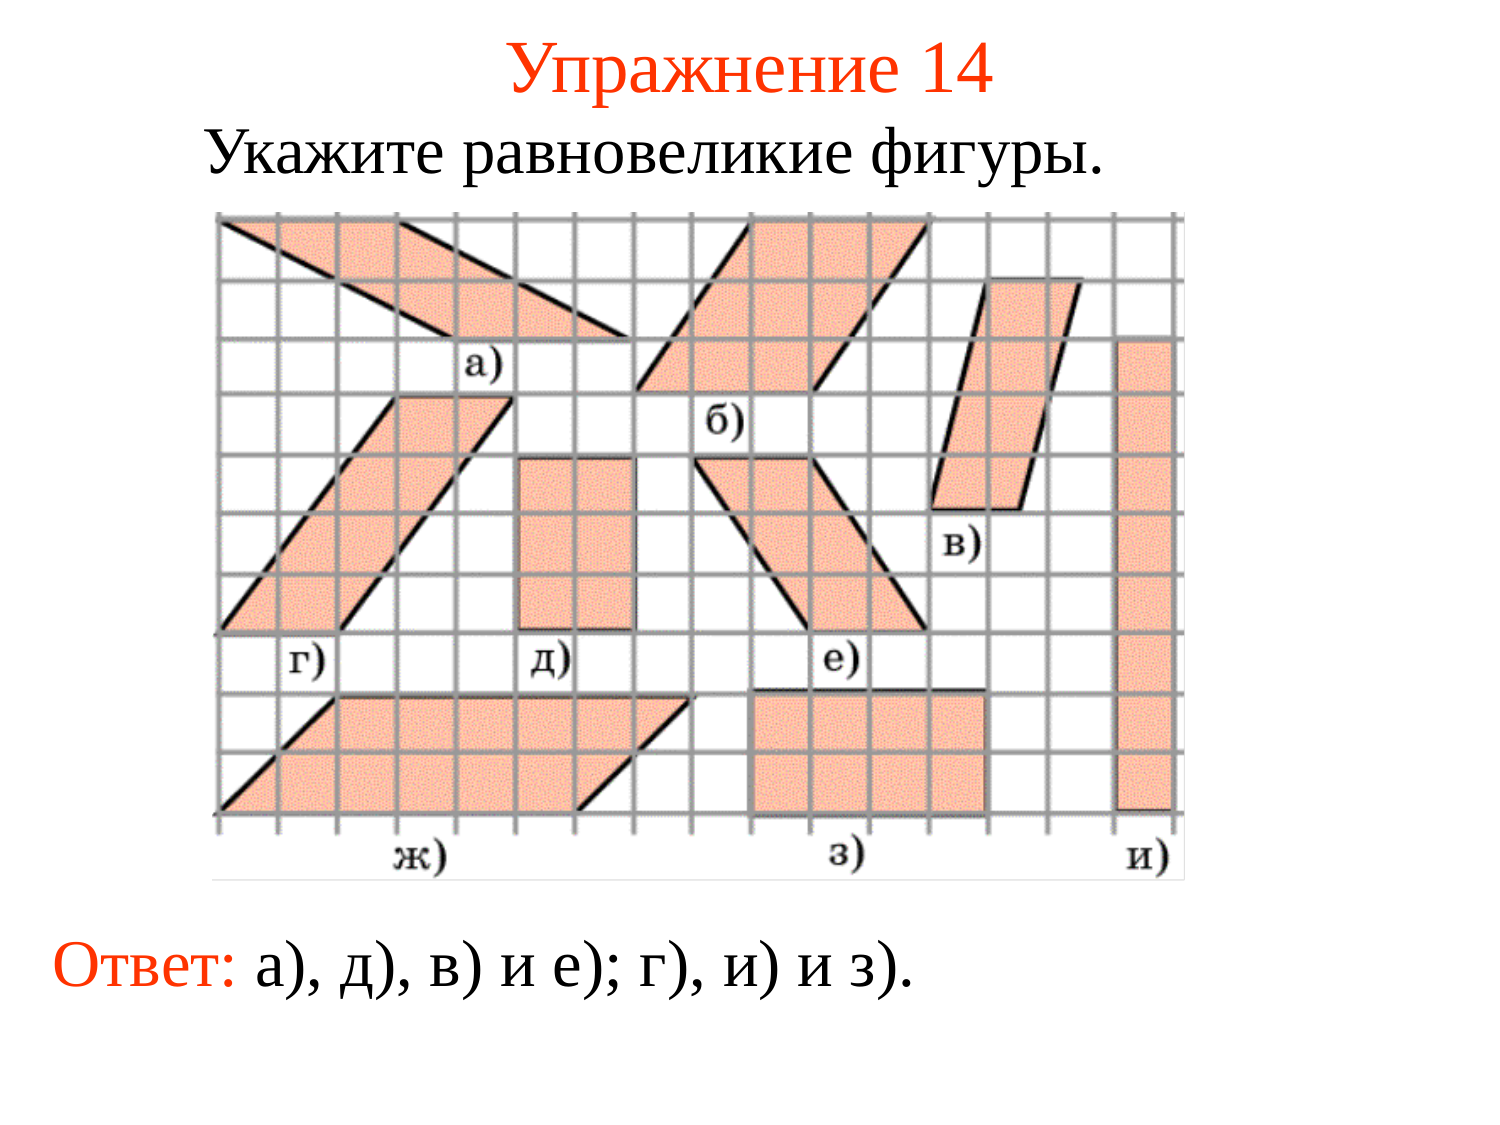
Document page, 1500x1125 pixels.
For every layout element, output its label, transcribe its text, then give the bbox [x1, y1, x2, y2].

text_box Укажите равновеликие фигуры. [37, 99, 1475, 195]
title Упражнение 14 [112, 24, 1388, 99]
picture [212, 212, 1188, 882]
text_box Ответ: а), д), в) и е); г), и) и з). [37, 912, 1450, 1008]
